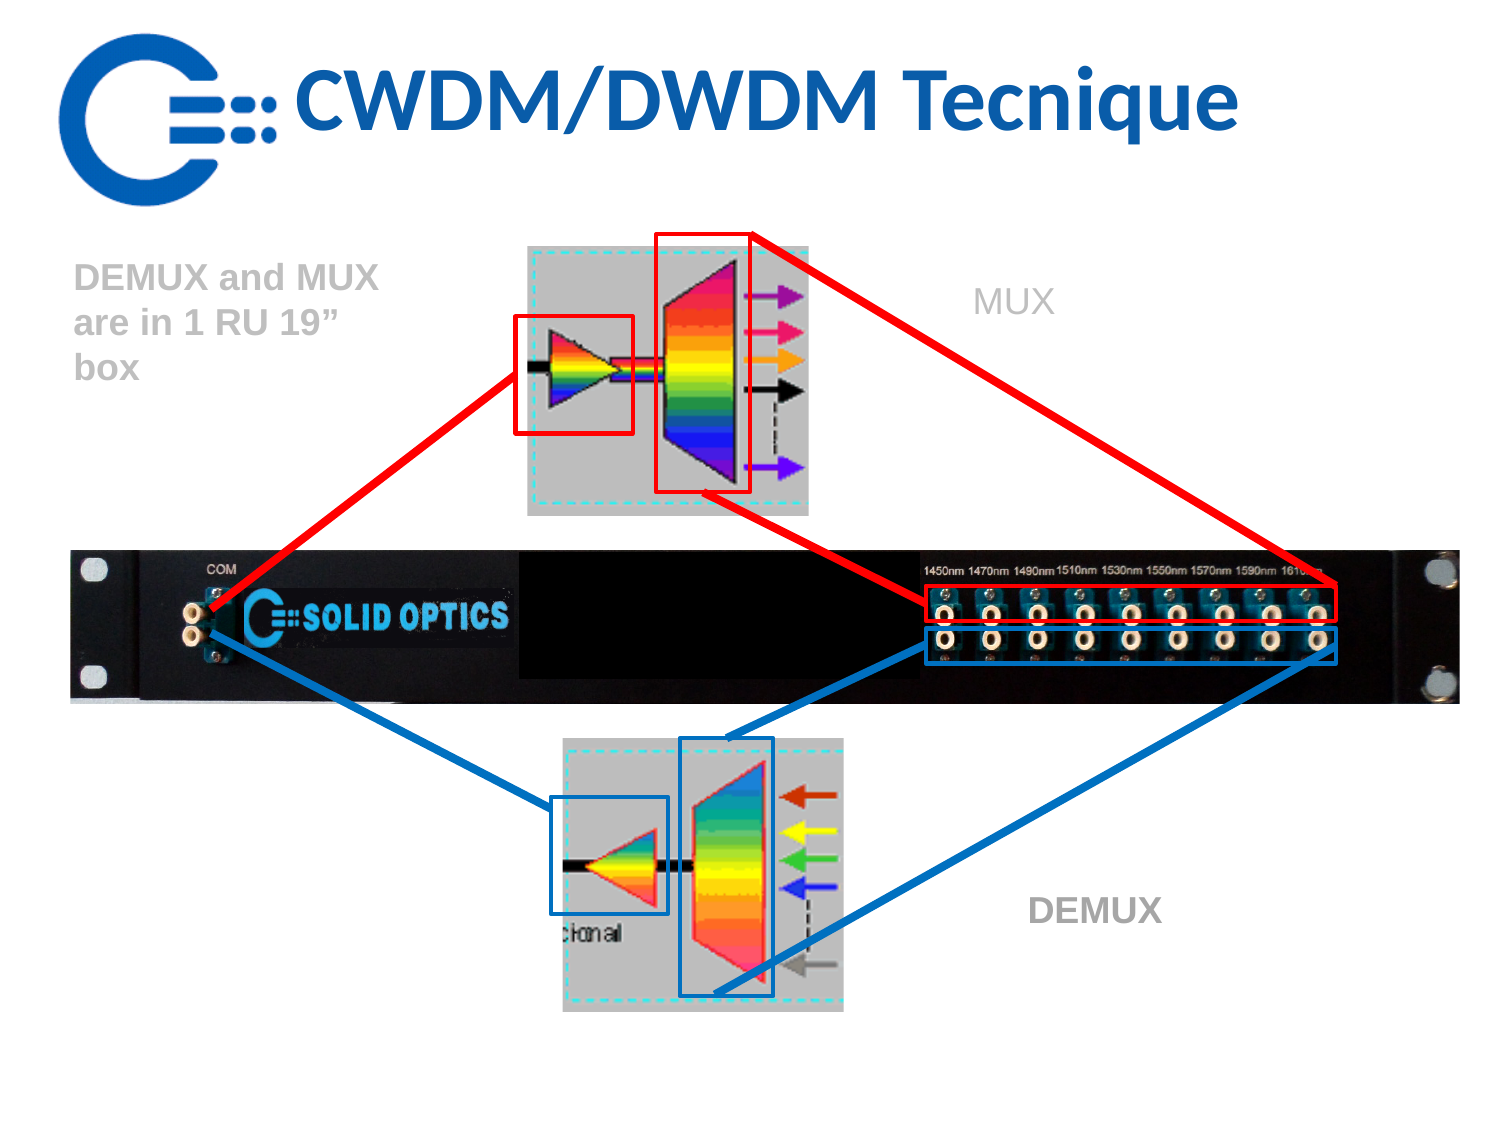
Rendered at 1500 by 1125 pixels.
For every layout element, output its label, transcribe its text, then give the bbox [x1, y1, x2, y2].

text_box DEMUX and MUX are in 1 RU 19” box [58, 246, 422, 396]
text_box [749, 234, 1337, 587]
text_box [714, 645, 1337, 995]
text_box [70, 550, 1460, 704]
picture [527, 245, 749, 516]
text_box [726, 644, 926, 739]
text_box CWDM/DWDM Tecnique [93, 0, 1444, 188]
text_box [210, 374, 516, 610]
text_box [702, 491, 926, 604]
text_box [654, 232, 750, 244]
picture [46, 23, 290, 223]
text_box [549, 812, 557, 916]
picture [562, 738, 844, 1044]
text_box [513, 314, 522, 436]
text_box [210, 632, 552, 809]
